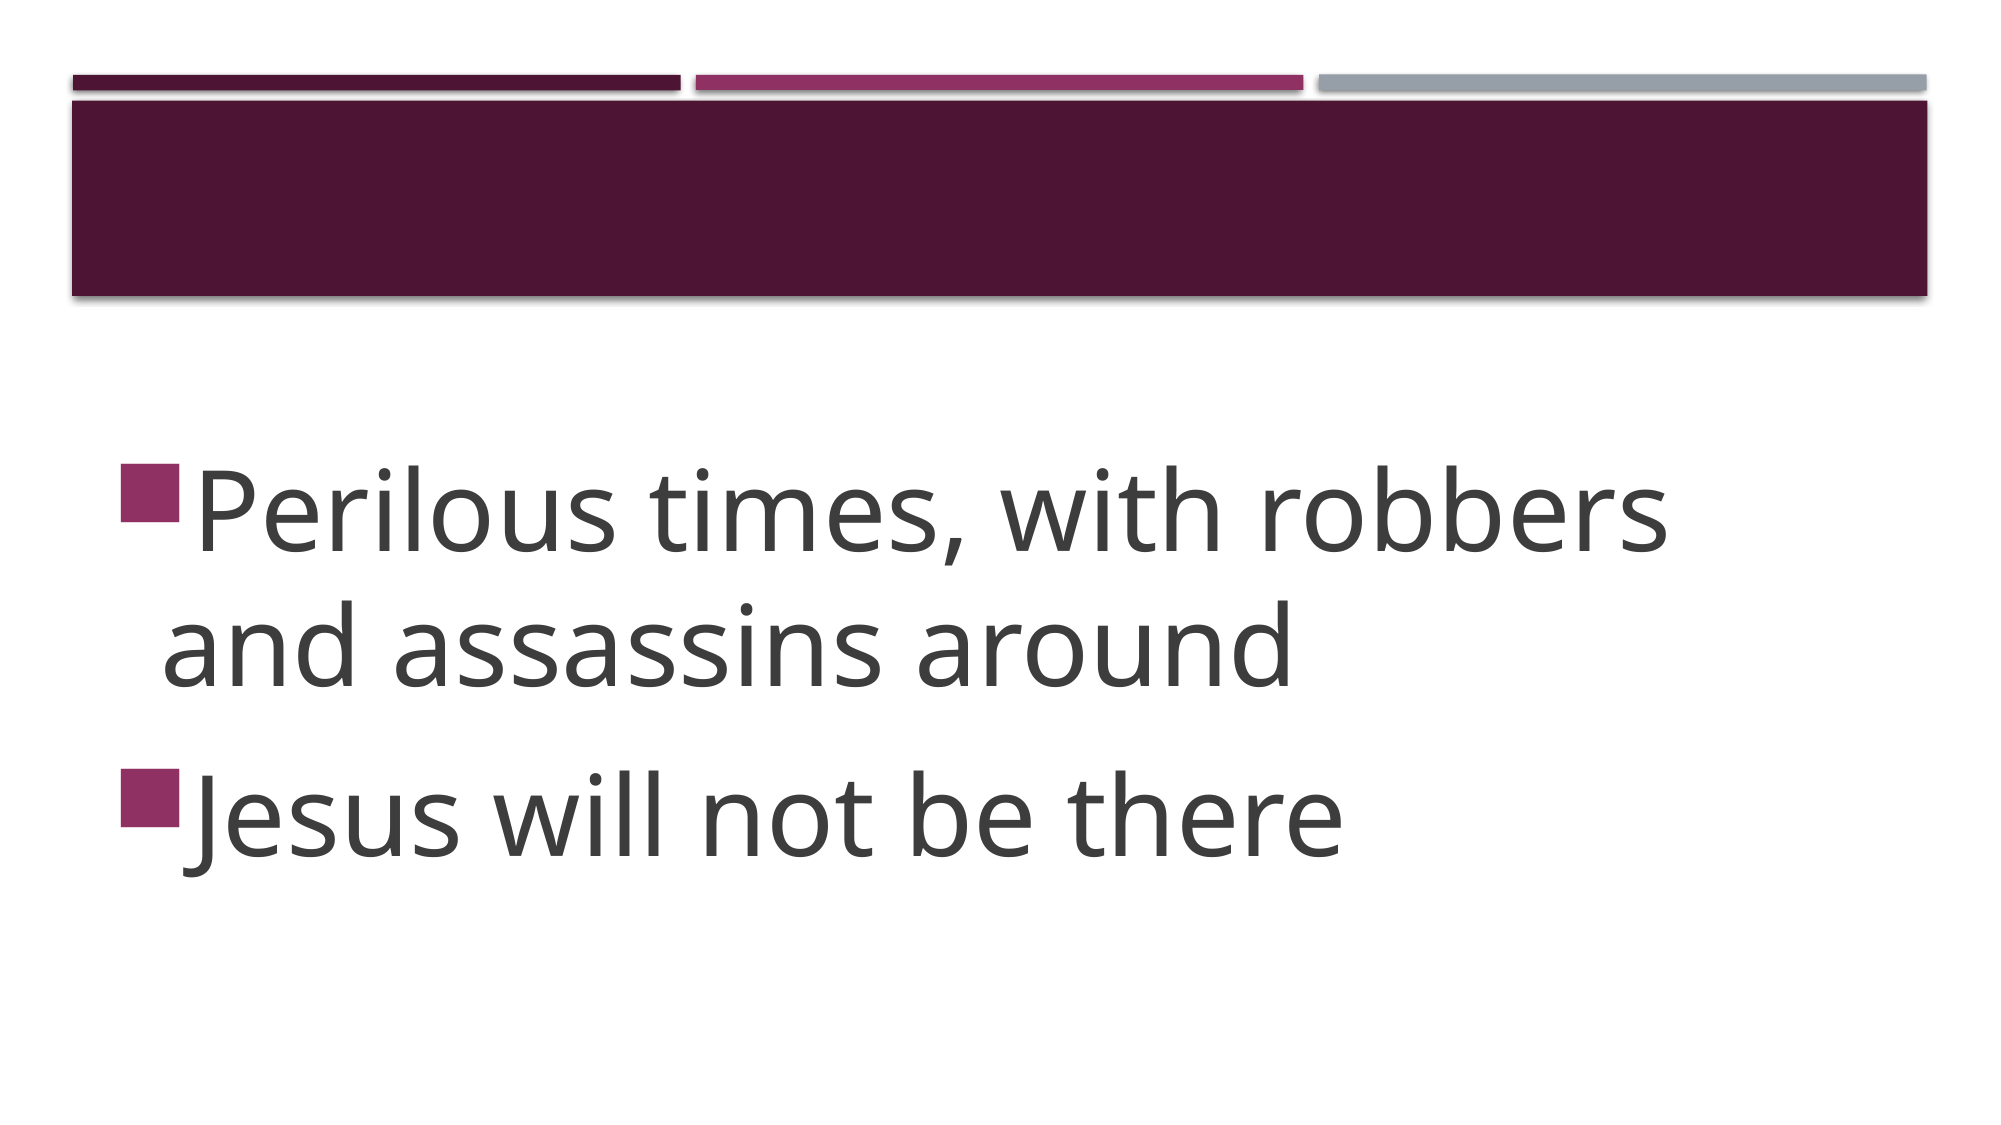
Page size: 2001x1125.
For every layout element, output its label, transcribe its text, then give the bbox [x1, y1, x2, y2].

list Perilous times, with robbers and assassins around Jesus will not be there [95, 357, 1905, 962]
